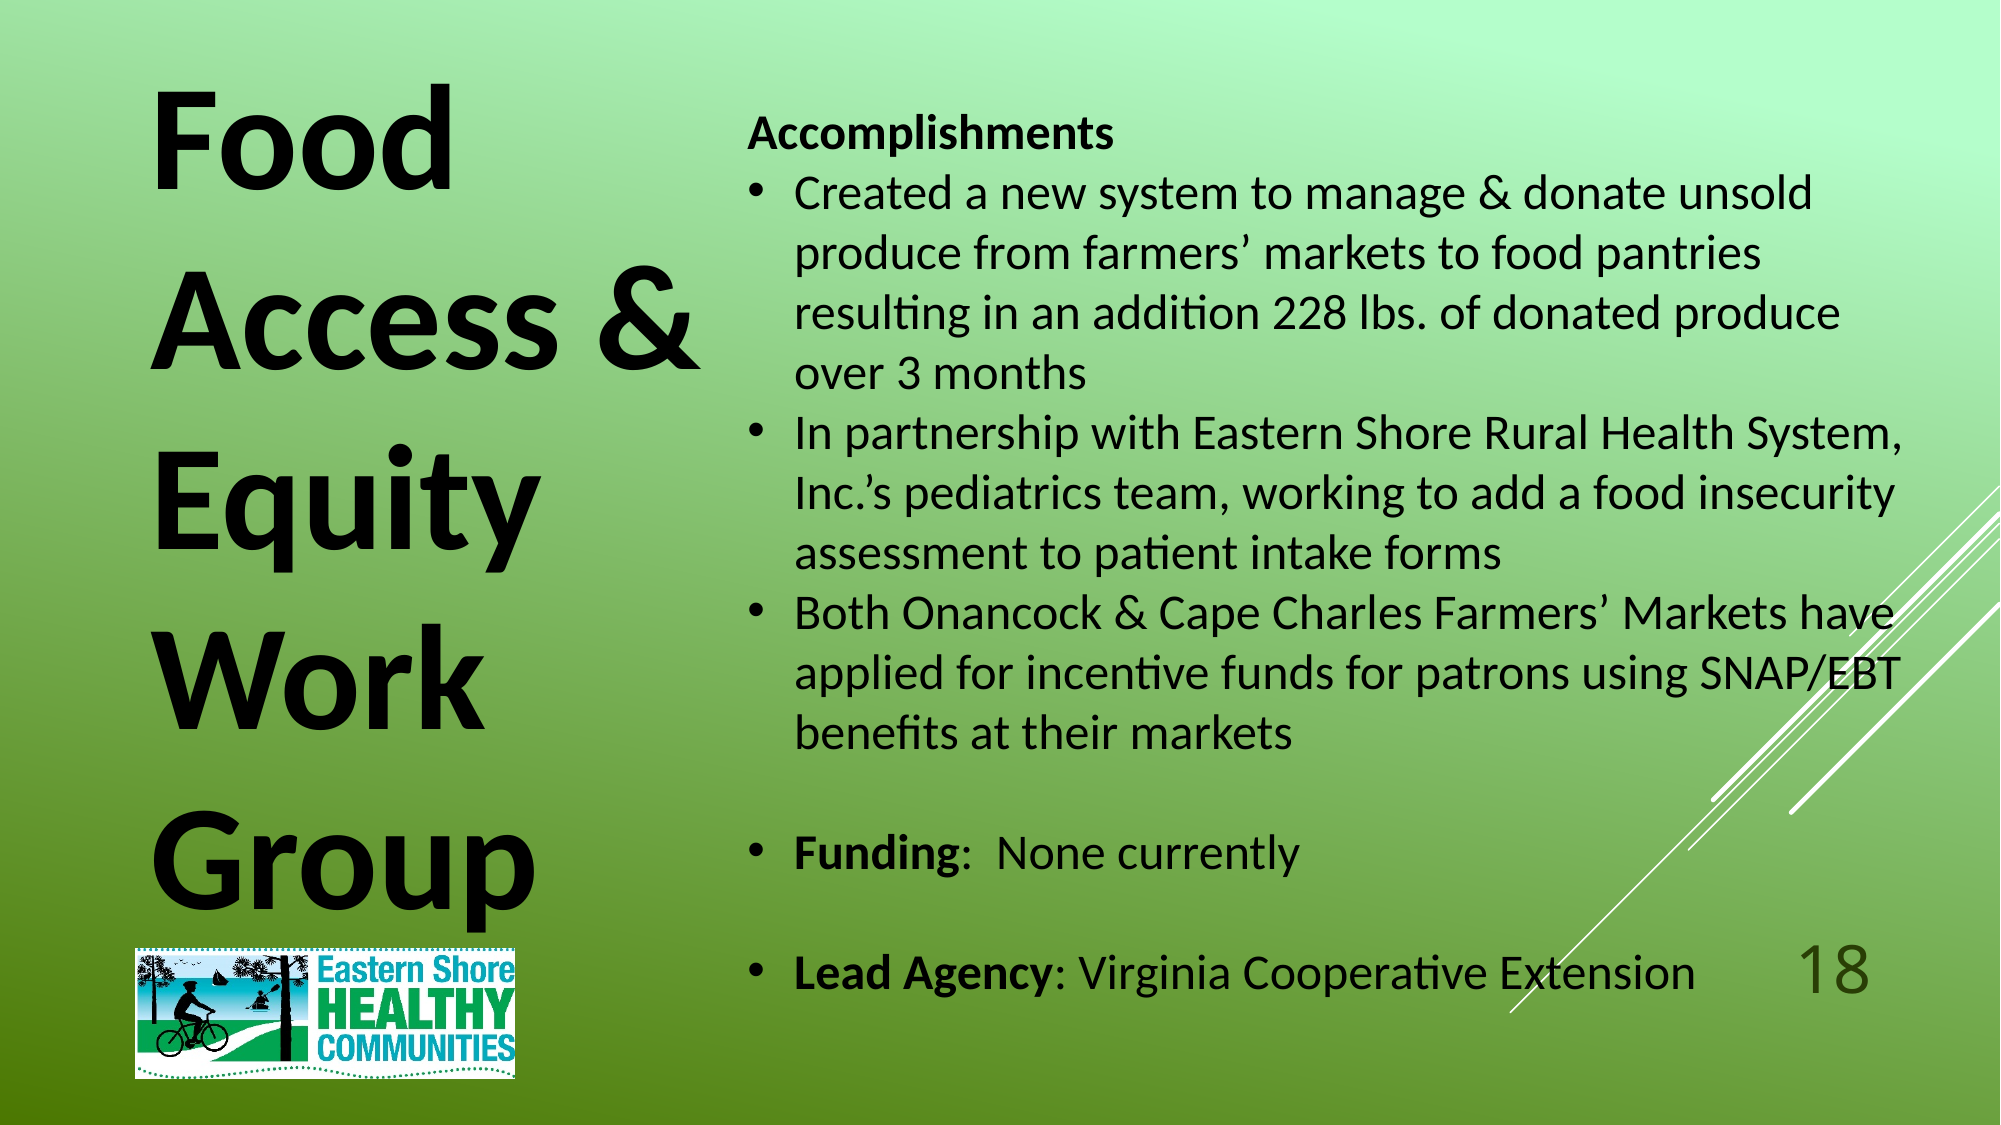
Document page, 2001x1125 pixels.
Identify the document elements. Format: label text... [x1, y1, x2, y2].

picture [135, 948, 515, 1079]
text_box Accomplishments Created a new system to manage & donate unsold produce from farmers’ markets to food pantries resulting in an addition 228 lbs. of donated produce over 3 months In partnership with Eastern Shore Rural Health System, Inc.’s pediatrics team, working to add a food insecurity assessment to patient intake forms Both Onancock & Cape Charles Farmers’ Markets have applied for incentive funds for patrons using SNAP/EBT benefits at their markets Funding: None currently Lead Agency: Virginia Cooperative Extension [732, 91, 1944, 1007]
text_box Food Access & Equity Work Group [135, 32, 733, 948]
slide_number 18 [1700, 915, 1888, 1025]
